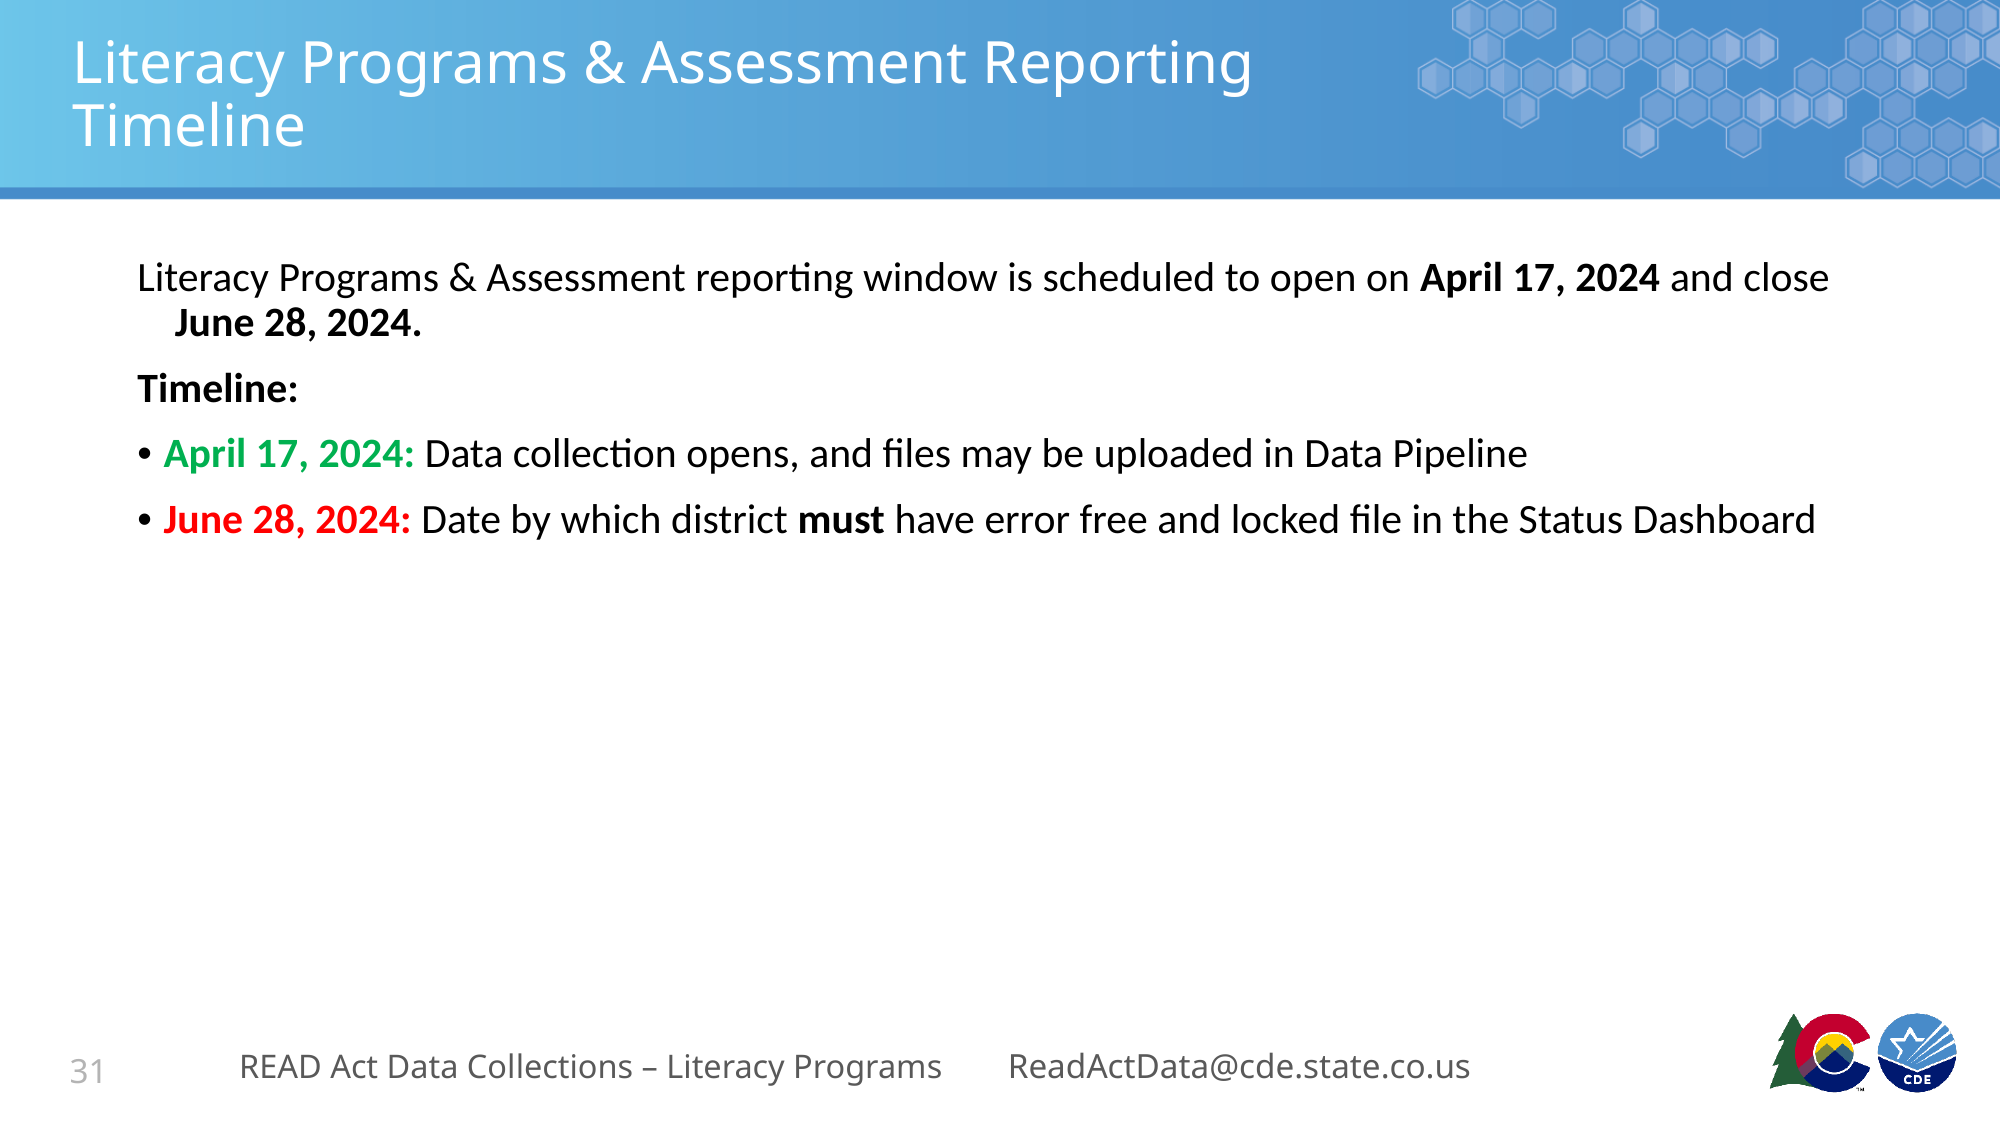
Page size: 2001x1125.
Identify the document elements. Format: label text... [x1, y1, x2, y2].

list ReadActData@cde.state.co.us [992, 1042, 1714, 1103]
list READ Act Data Collections – Literacy Programs [224, 1042, 960, 1103]
picture [0, 0, 2000, 200]
title Literacy Programs & Assessment Reporting Timeline [72, 33, 1396, 182]
picture [1768, 1012, 1957, 1093]
slide_number 31 [54, 1042, 191, 1103]
list Literacy Programs & Assessment reporting window is scheduled to open on April 17, 2024 and close June 28, 2024. Timeline: • April 17, 2024: Data collection opens, and files may be uploaded in Data Pipeline • June 28, 2024: Date by which district must have error free and locked file in the Status Dashboard [137, 254, 1863, 969]
